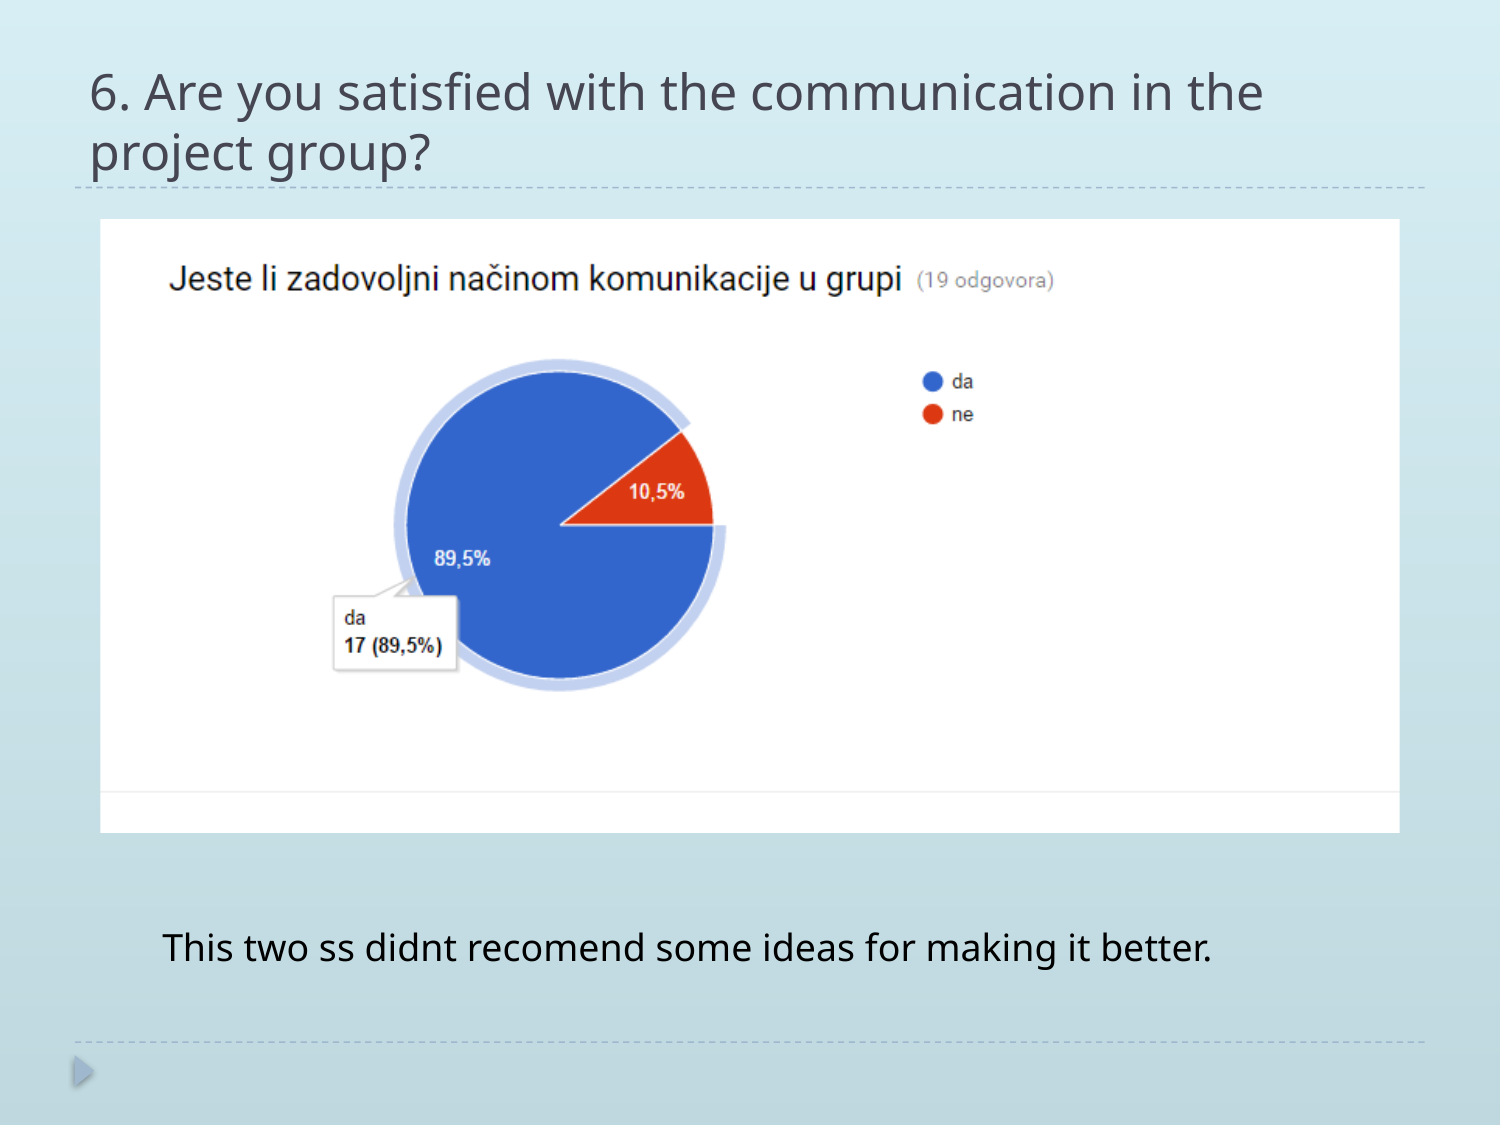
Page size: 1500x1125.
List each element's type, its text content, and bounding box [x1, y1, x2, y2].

text_box This two ss didnt recomend some ideas for making it better. [147, 916, 1341, 977]
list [100, 219, 1400, 833]
title 6. Are you satisfied with the communication in the project group? [75, 24, 1425, 188]
